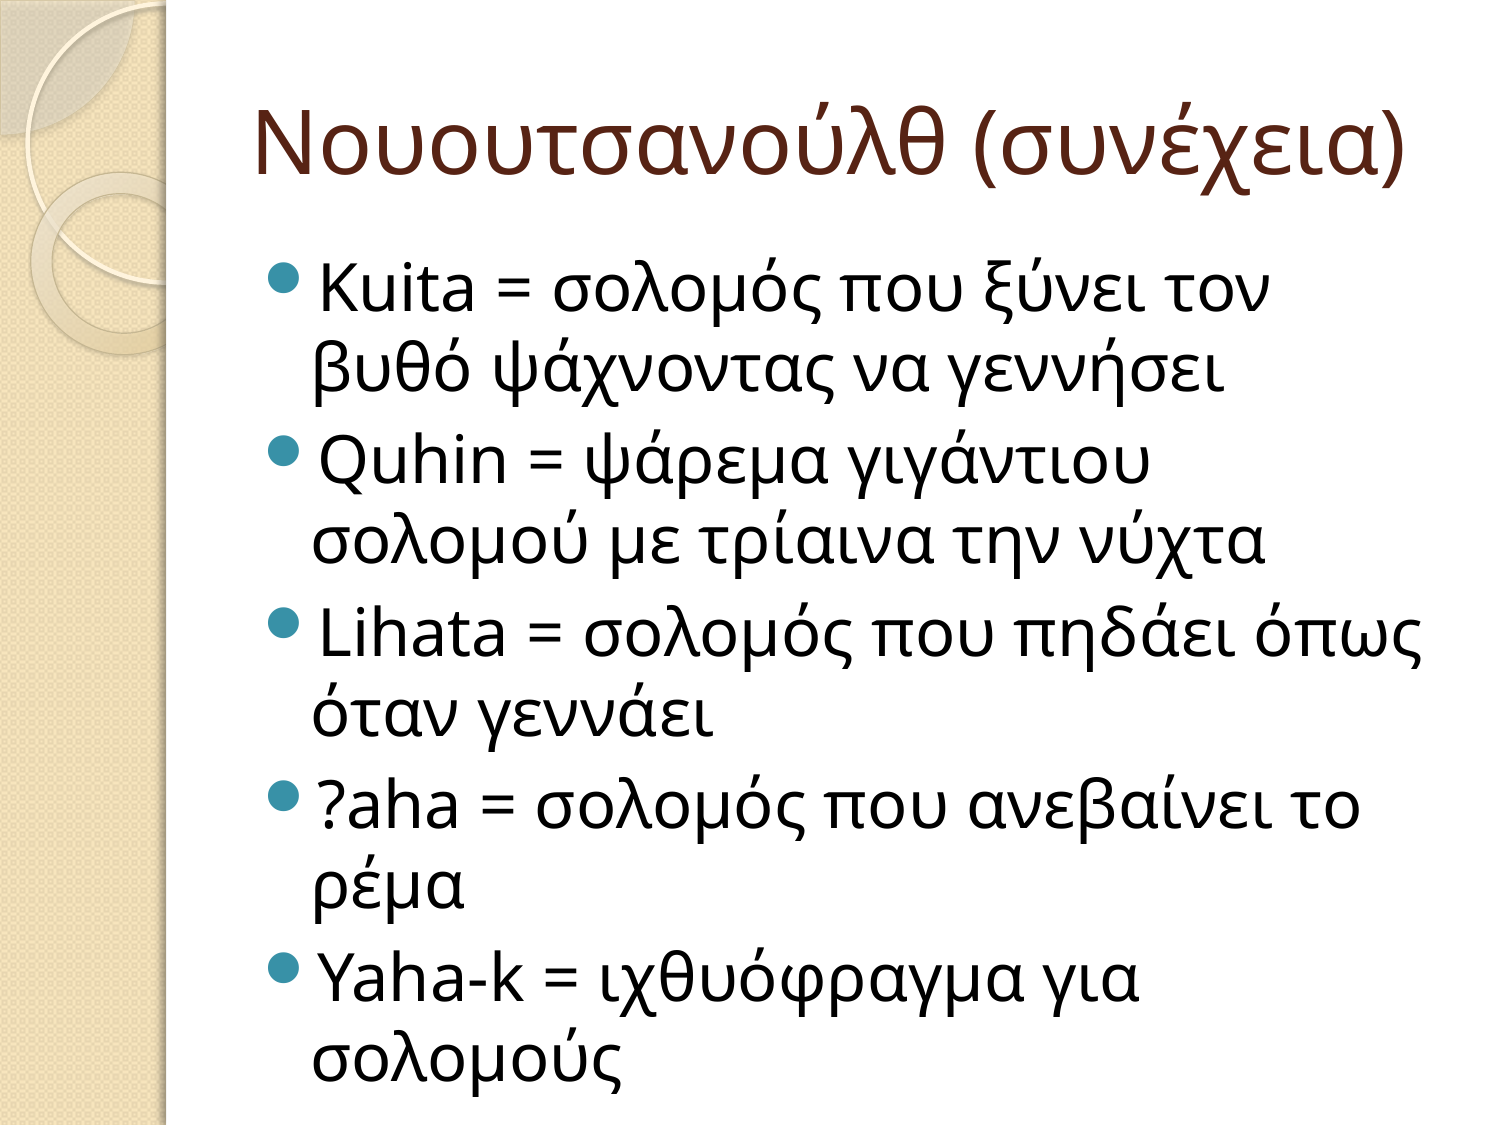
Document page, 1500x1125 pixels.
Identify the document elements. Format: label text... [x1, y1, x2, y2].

title Νουουτσανούλθ (συνέχεια) [235, 45, 1466, 233]
list Kuita = σολομός που ξύνει τον βυθό ψάχνοντας να γεννήσει Quhin = ψάρεμα γιγάντιου σολομού με τρίαινα την νύχτα Lihata = σολομός που πηδάει όπως όταν γεννάει ?aha = σολομός που ανεβαίνει το ρέμα Yaha-k = ιχθυόφραγμα για σολομούς [235, 237, 1466, 1025]
